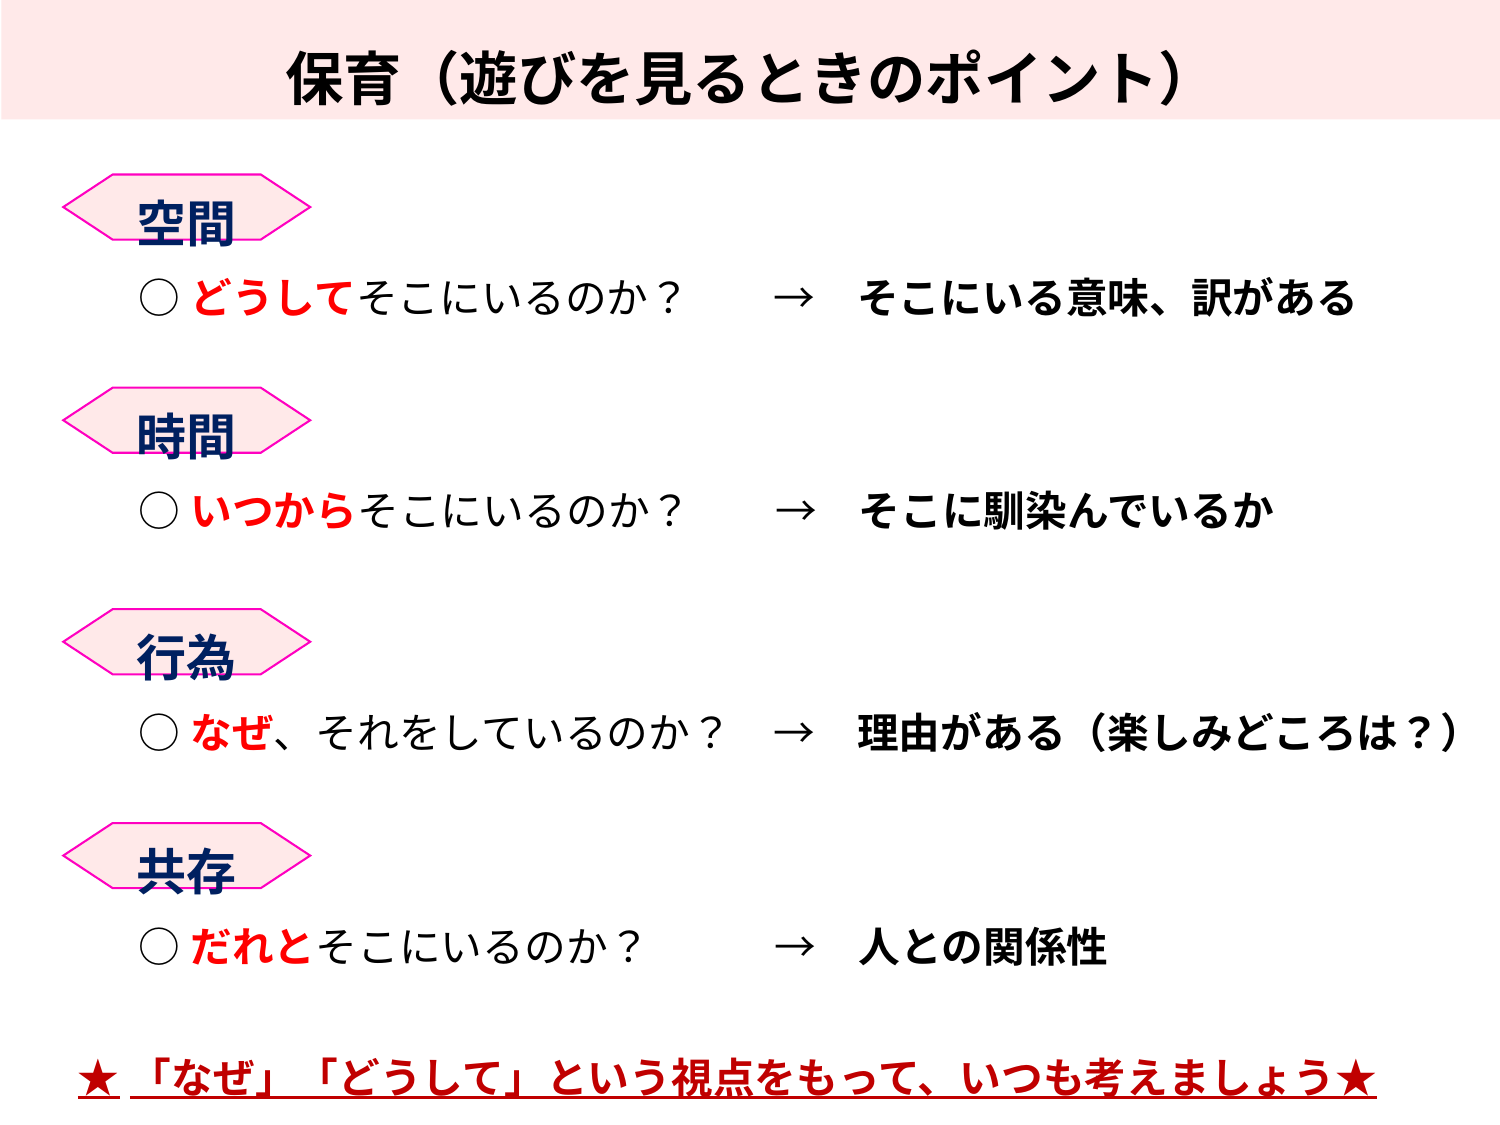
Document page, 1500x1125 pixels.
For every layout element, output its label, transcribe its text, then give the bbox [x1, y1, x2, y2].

text_box 保育（遊びを見るときのポイント） [1, 0, 1500, 120]
text_box ★「なぜ」「どうして」という視点をもって、いつも考えましょう★ [63, 1044, 1440, 1109]
text_box 時間 [61, 386, 313, 454]
text_box 空間 [61, 173, 313, 241]
text_box ○だれとそこにいるのか？ → 人との関係性 [123, 913, 1500, 978]
text_box ○どうしてそこにいるのか？ → そこにいる意味、訳がある [123, 264, 1500, 330]
text_box ○いつからそこにいるのか？ → そこに馴染んでいるか [123, 477, 1500, 543]
text_box 共存 [61, 822, 313, 890]
text_box ○なぜ、それをしているのか？ → 理由がある（楽しみどころは？） [123, 699, 1500, 765]
text_box 行為 [61, 608, 313, 676]
